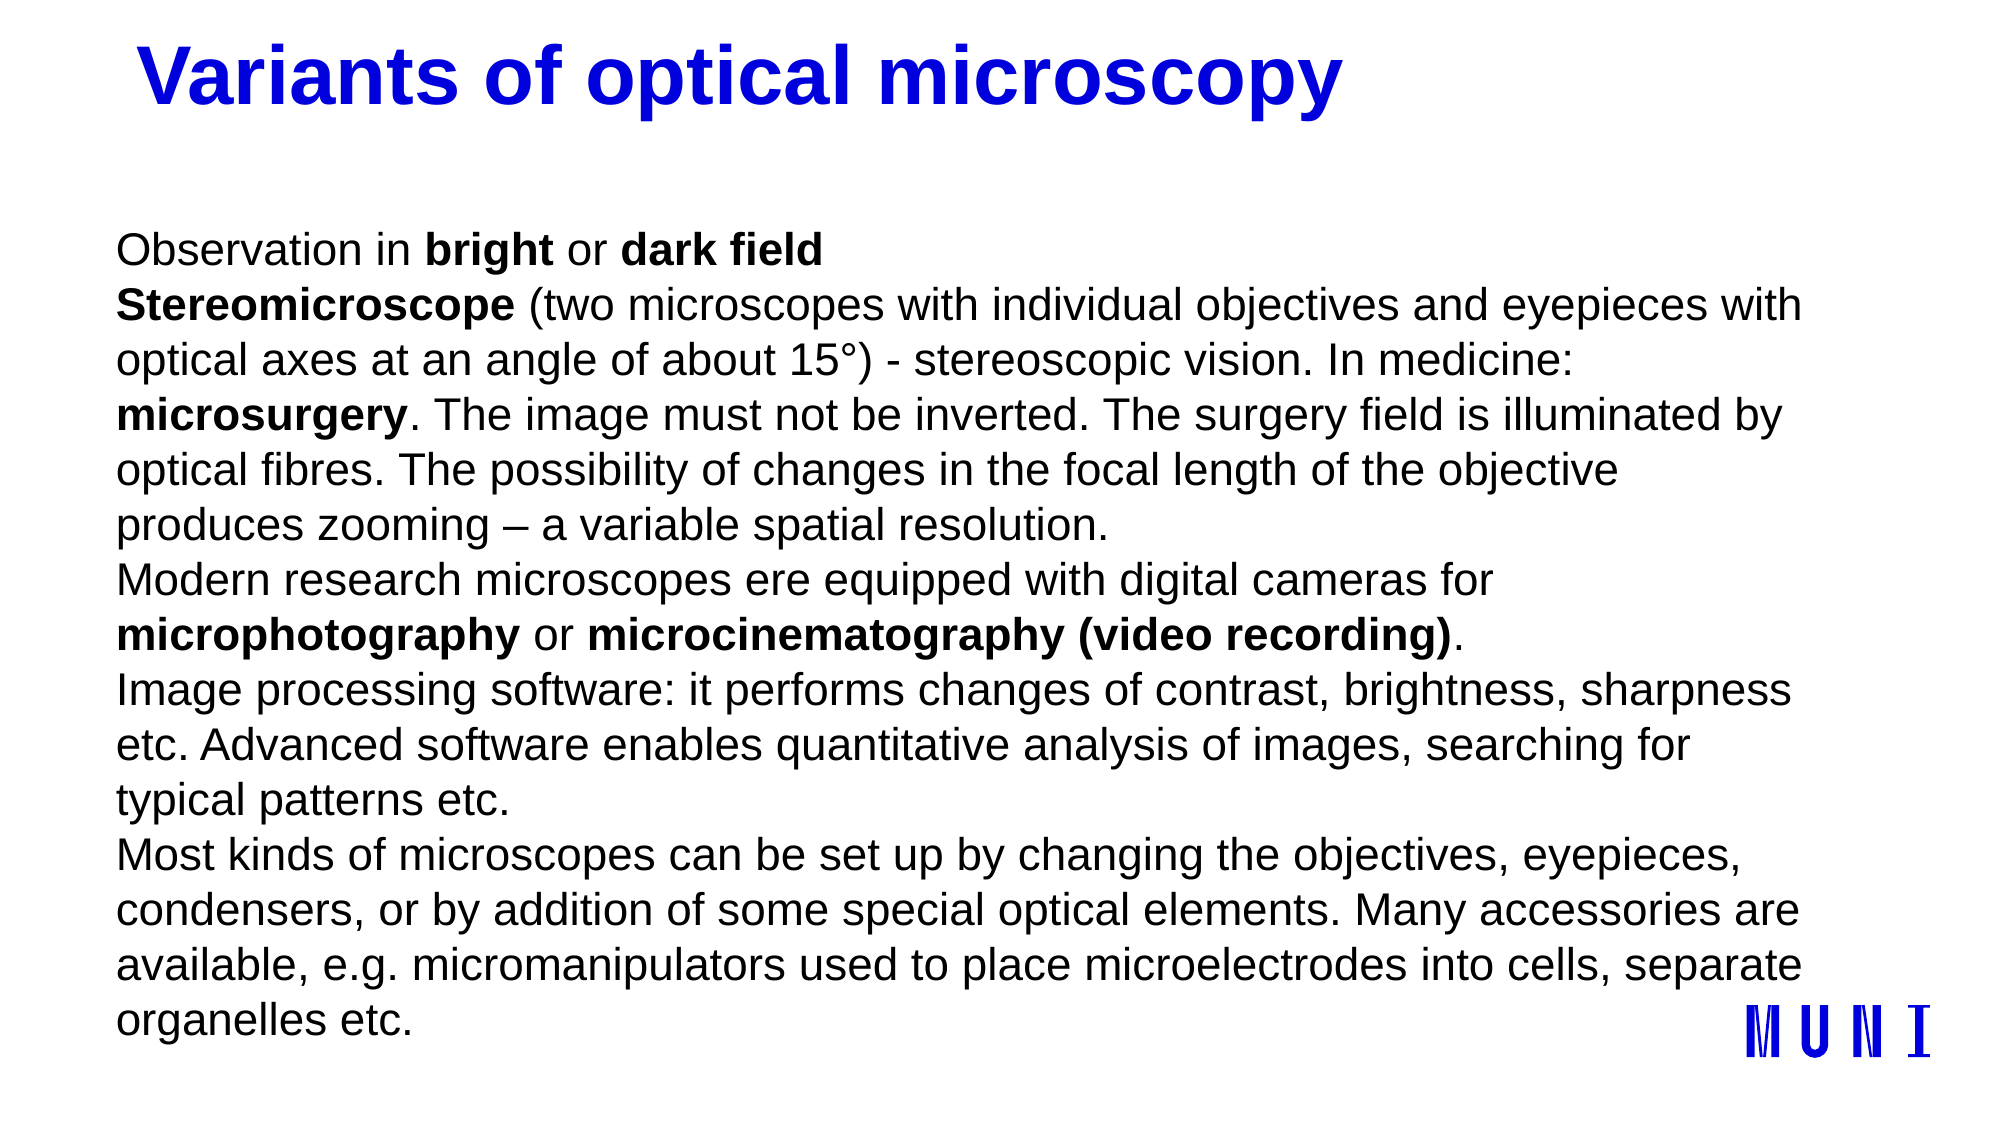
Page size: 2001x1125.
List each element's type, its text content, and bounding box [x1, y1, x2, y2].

list Observation in bright or dark field Stereomicroscope (two microscopes with individual objectives and eyepieces with optical axes at an angle of about 15°) - stereoscopic vision. In medicine: microsurgery. The image must not be inverted. The surgery field is illuminated by optical fibres. The possibility of changes in the focal length of the objective produces zooming – a variable spatial resolution. Modern research microscopes ere equipped with digital cameras for microphotography or microcinematography (video recording). Image processing software: it performs changes of contrast, brightness, sharpness etc. Advanced software enables quantitative analysis of images, searching for typical patterns etc. Most kinds of microscopes can be set up by changing the objectives, eyepieces, condensers, or by addition of some special optical elements. Many accessories are available, e.g. micromanipulators used to place microelectrodes into cells, separate organelles etc. [115, 220, 1817, 1083]
title Variants of optical microscopy [136, 38, 1487, 155]
